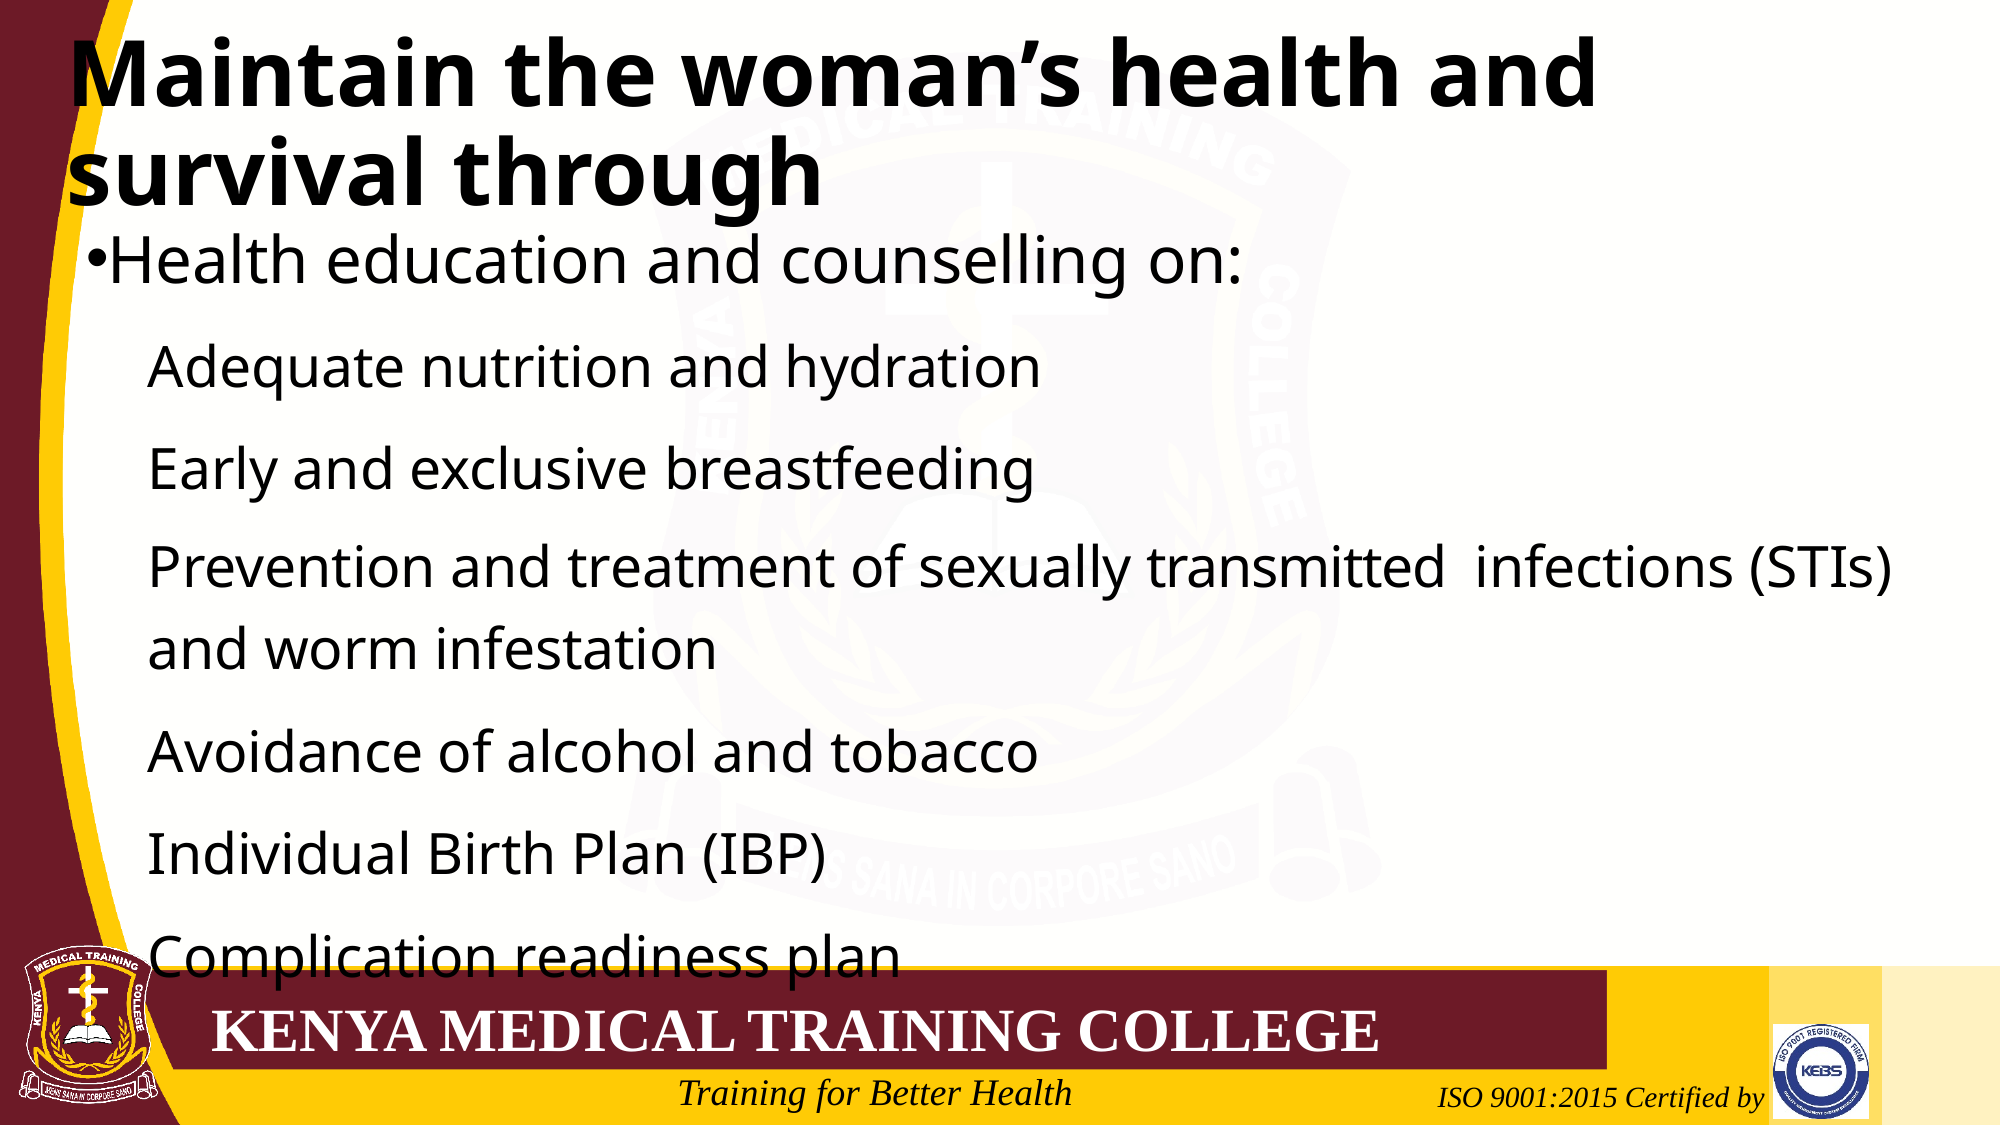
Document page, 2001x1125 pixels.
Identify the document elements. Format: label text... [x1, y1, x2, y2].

list Health education and counselling on: Adequate nutrition and hydration Early and exclusive breastfeeding Prevention and treatment of sexually transmitted infections (STIs) and worm infestation Avoidance of alcohol and tobacco Individual Birth Plan (IBP) Complication readiness plan [70, 194, 1958, 999]
picture [0, 0, 2000, 1125]
title Maintain the woman’s health and survival through [51, 17, 1958, 235]
